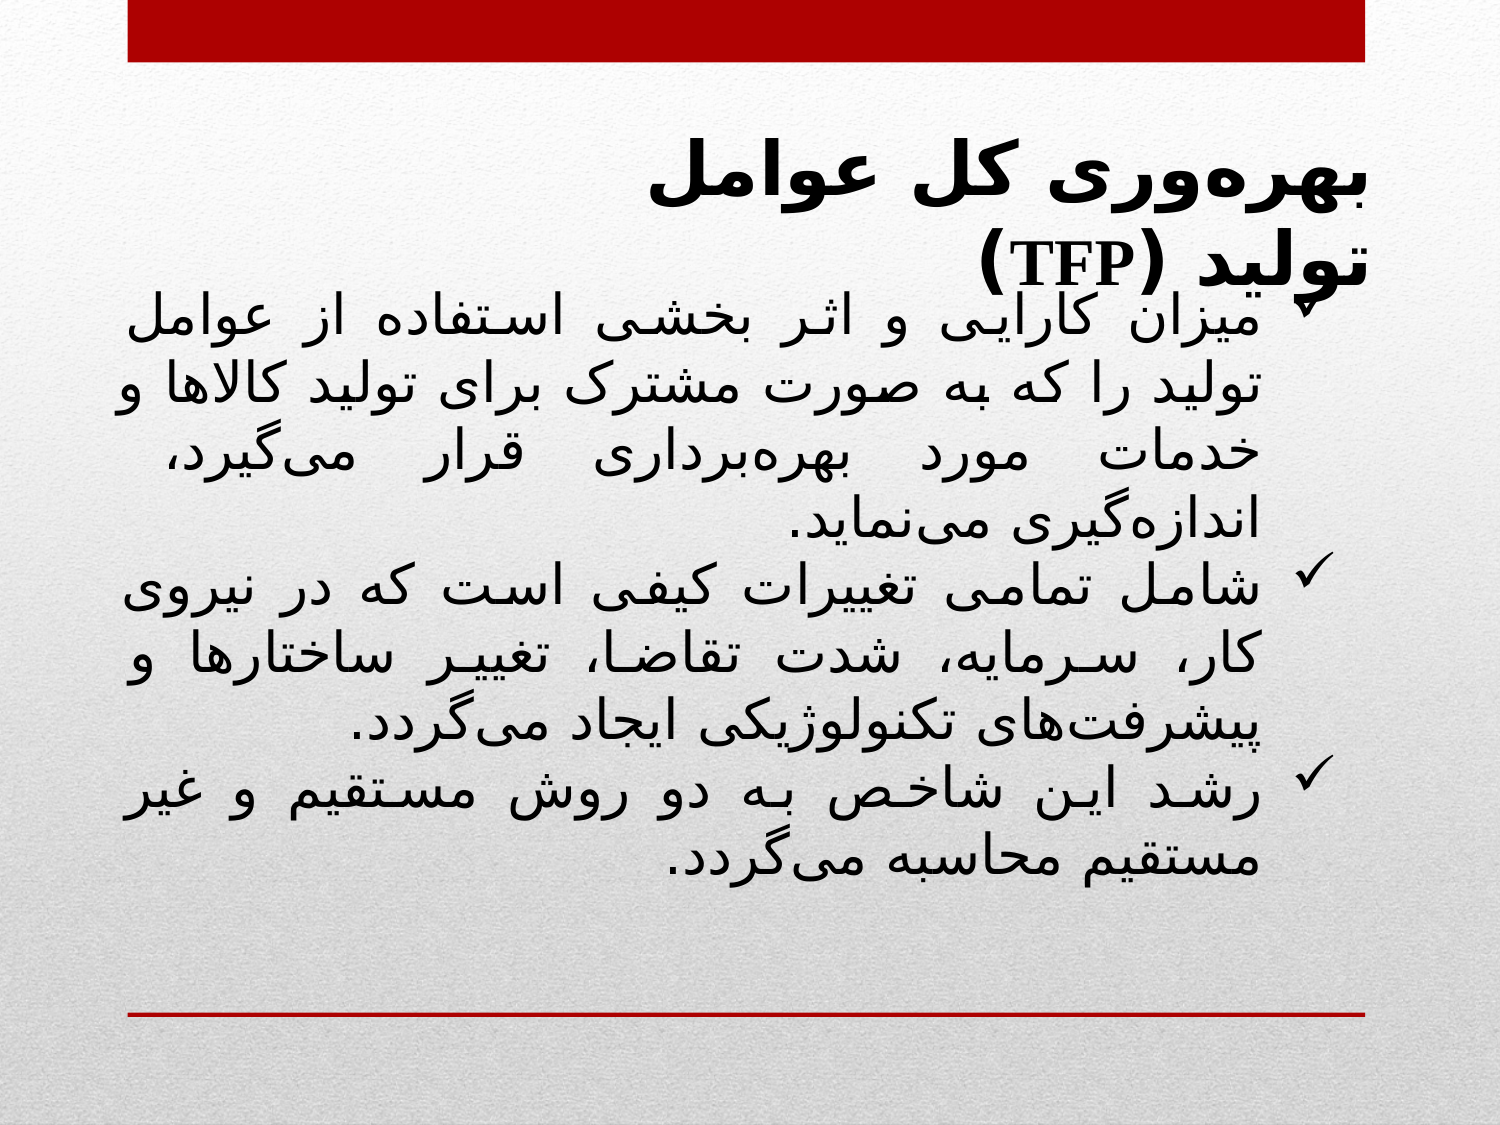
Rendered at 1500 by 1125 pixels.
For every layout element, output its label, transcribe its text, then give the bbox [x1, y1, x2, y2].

text_box میزان کارایی و اثر بخشی استفاده از عوامل تولید را که به صورت مشترک برای تولید کالا‌ها و خدمات مورد بهره‌برداری قرار می‌گیرد، اندازه‌گیری می‌نماید. شامل تمامی تغییرات کیفی است که در نیروی کار، سرمایه، شدت تقاضا، تغییر ساختار‌ها و پیشرفت‌های تکنولوژیکی ایجاد می‌گردد. رشد این شاخص به دو روش مستقیم و غیر مستقیم محاسبه می‌گردد. [100, 271, 1353, 894]
text_box بهره‌وری کل عوامل تولید (TFP) [549, 113, 1388, 309]
